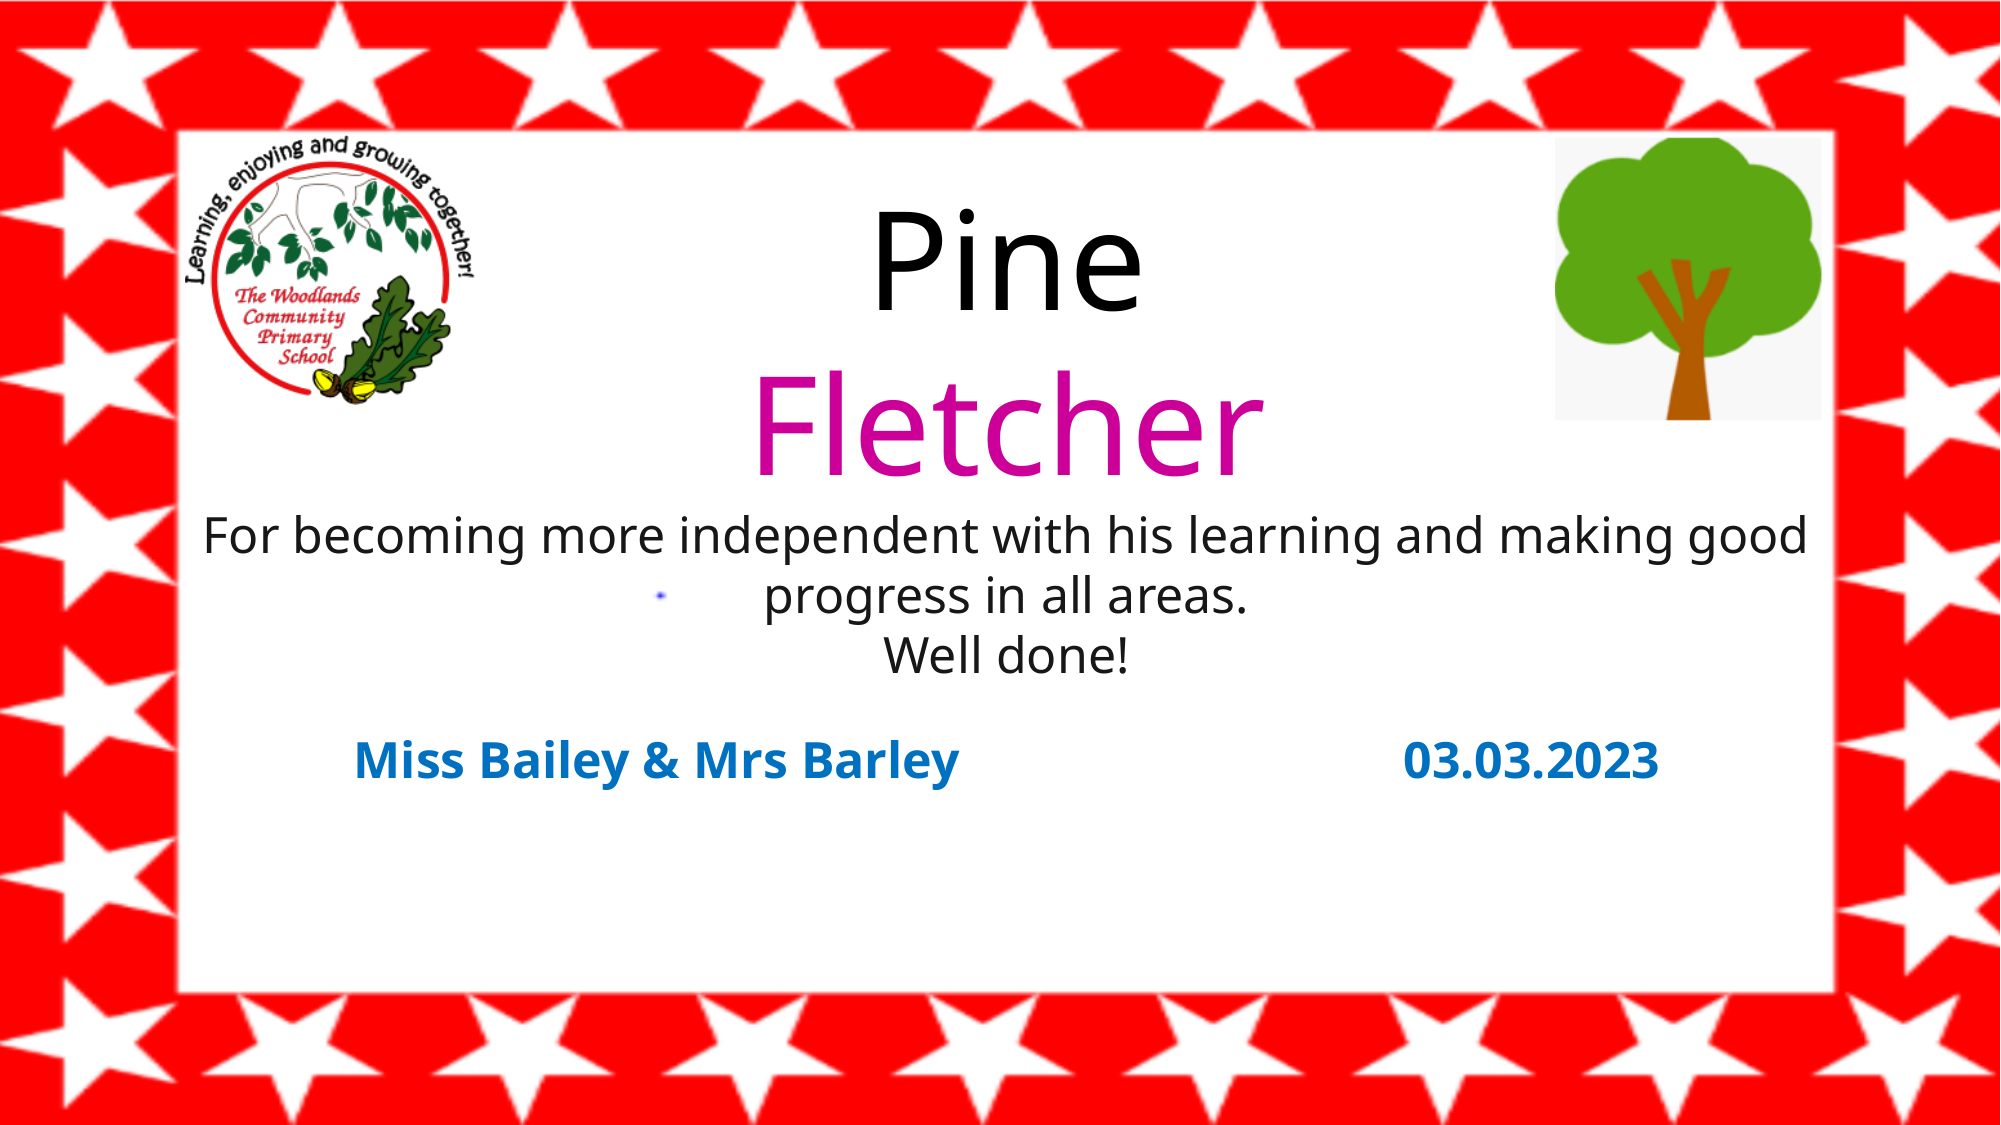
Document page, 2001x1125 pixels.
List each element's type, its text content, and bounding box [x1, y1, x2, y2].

picture [0, 0, 2000, 1125]
text_box Pine Fletcher For becoming more independent with his learning and making good progress in all areas. Well done! Miss Bailey & Mrs Barley 03.03.2023 [185, 405, 437, 856]
text_box Pine Fletcher For becoming more independent with his learning and making good progress in all areas. Well done! Miss Bailey & Mrs Barley 03.03.2023 [1563, 422, 1828, 856]
